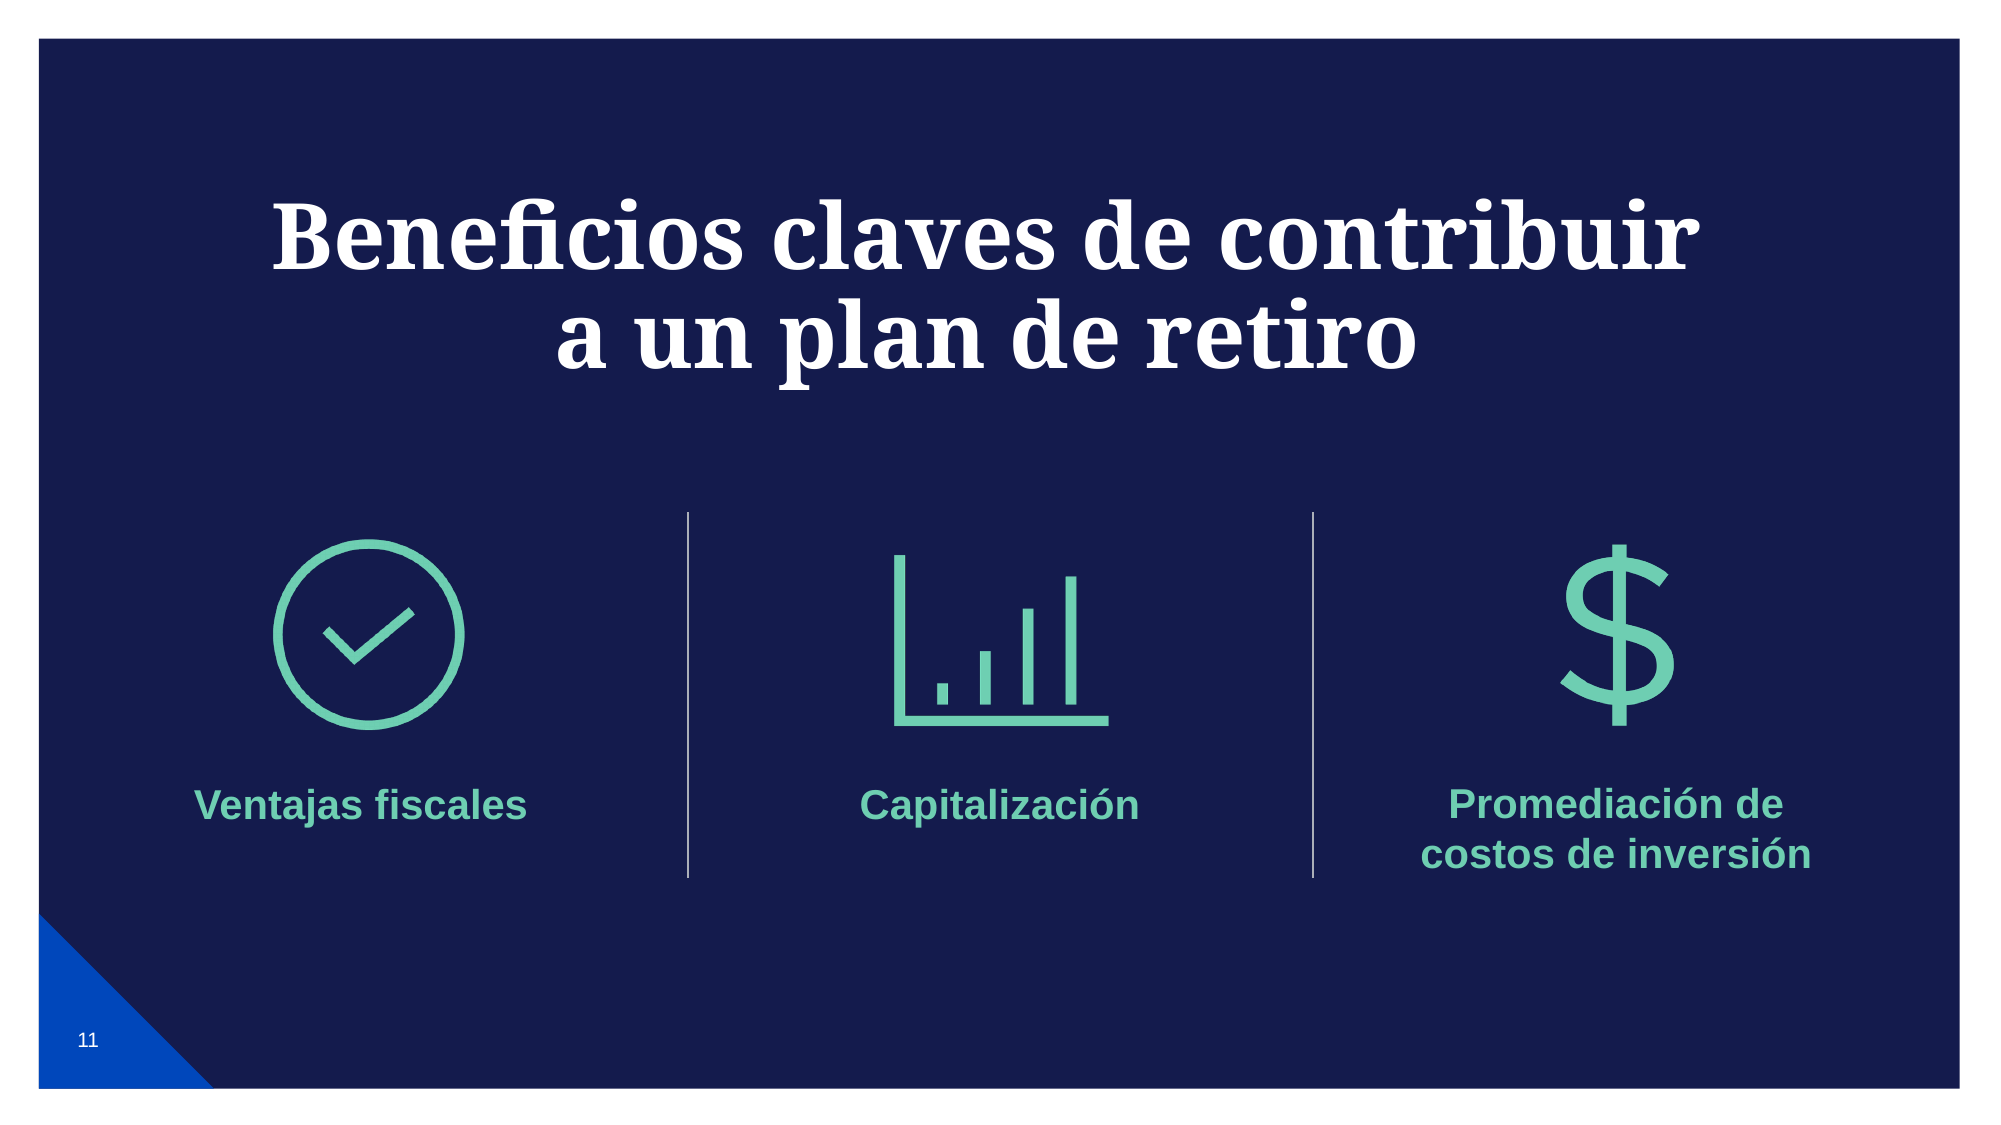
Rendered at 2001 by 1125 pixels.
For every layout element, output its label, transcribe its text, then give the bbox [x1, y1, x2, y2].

picture [864, 505, 1136, 756]
picture [1535, 529, 1698, 747]
text_box Promediación de costos de inversión [1382, 777, 1851, 878]
text_box Capitalización [779, 777, 1220, 828]
text_box Ventajas fiscales [142, 777, 591, 828]
picture [232, 508, 502, 750]
title Beneficios claves de contribuir a un plan de retiro [244, 183, 1754, 281]
